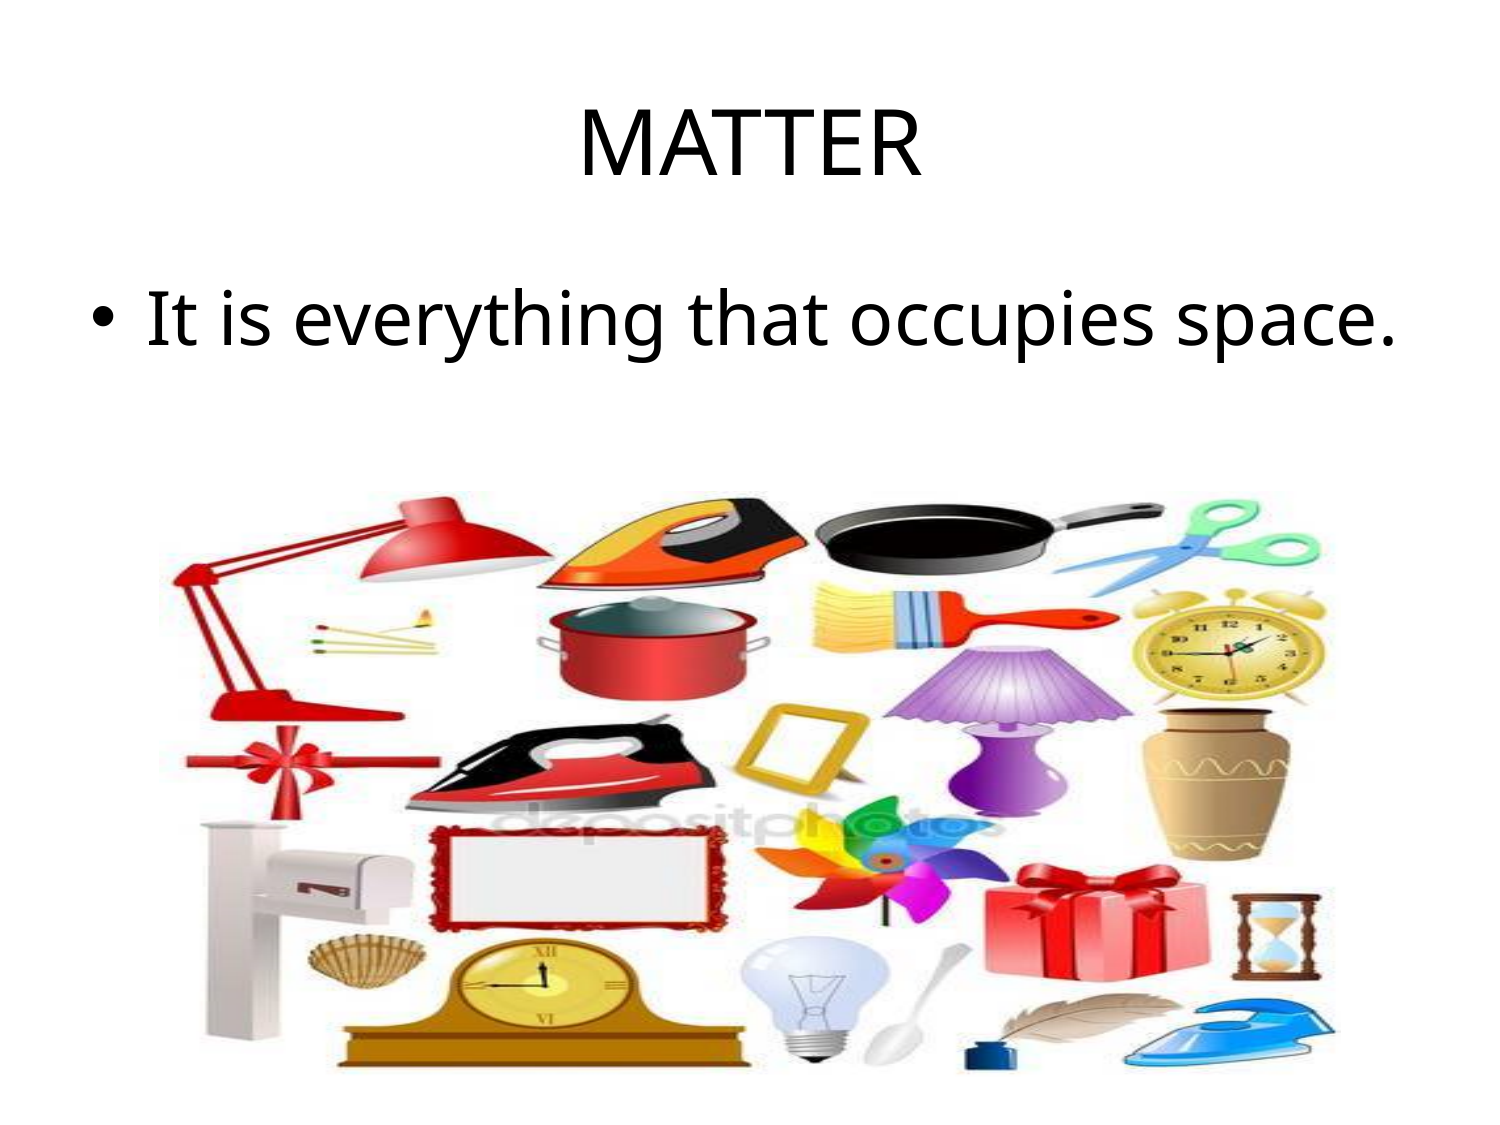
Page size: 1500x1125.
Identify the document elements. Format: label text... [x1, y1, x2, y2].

title MATTER [75, 45, 1425, 233]
picture [159, 491, 1341, 1077]
list It is everything that occupies space. [75, 262, 1425, 1005]
